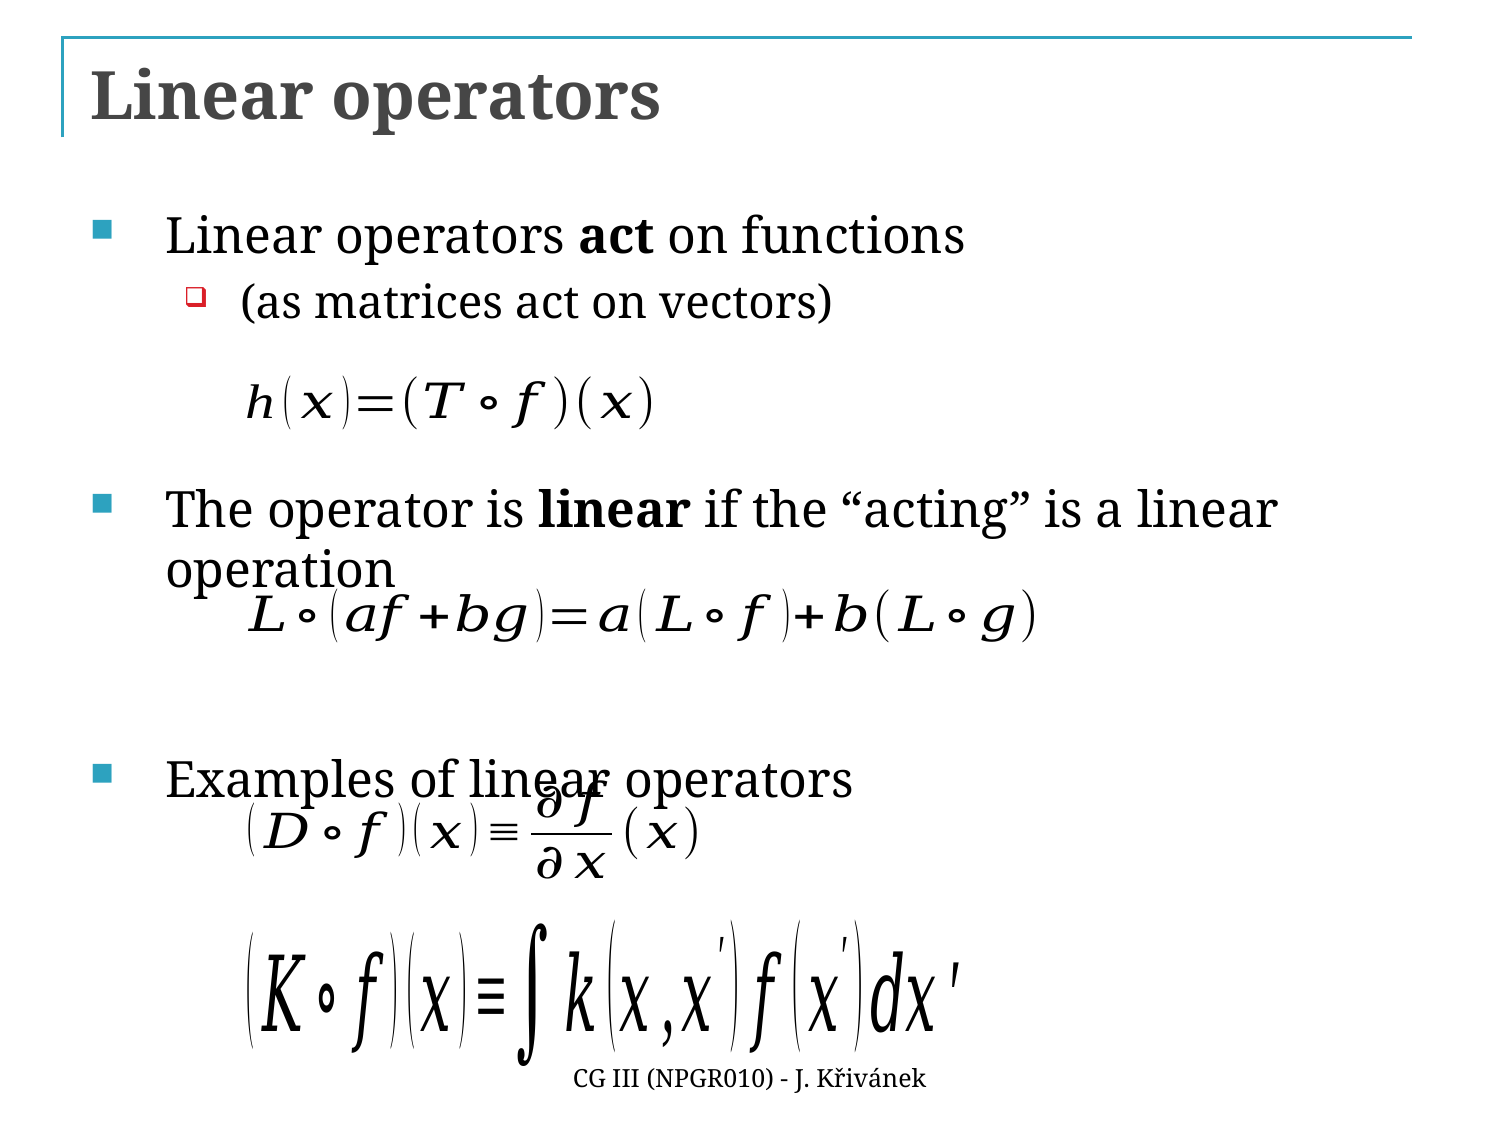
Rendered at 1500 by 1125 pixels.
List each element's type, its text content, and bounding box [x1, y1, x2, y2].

footer CG III (NPGR010) - J. Křivánek [512, 1024, 988, 1101]
title Linear operators [74, 45, 1426, 196]
list Linear operators act on functions (as matrices act on vectors) The operator is linear if the “acting” is a linear operation Examples of linear operators [74, 196, 1471, 940]
